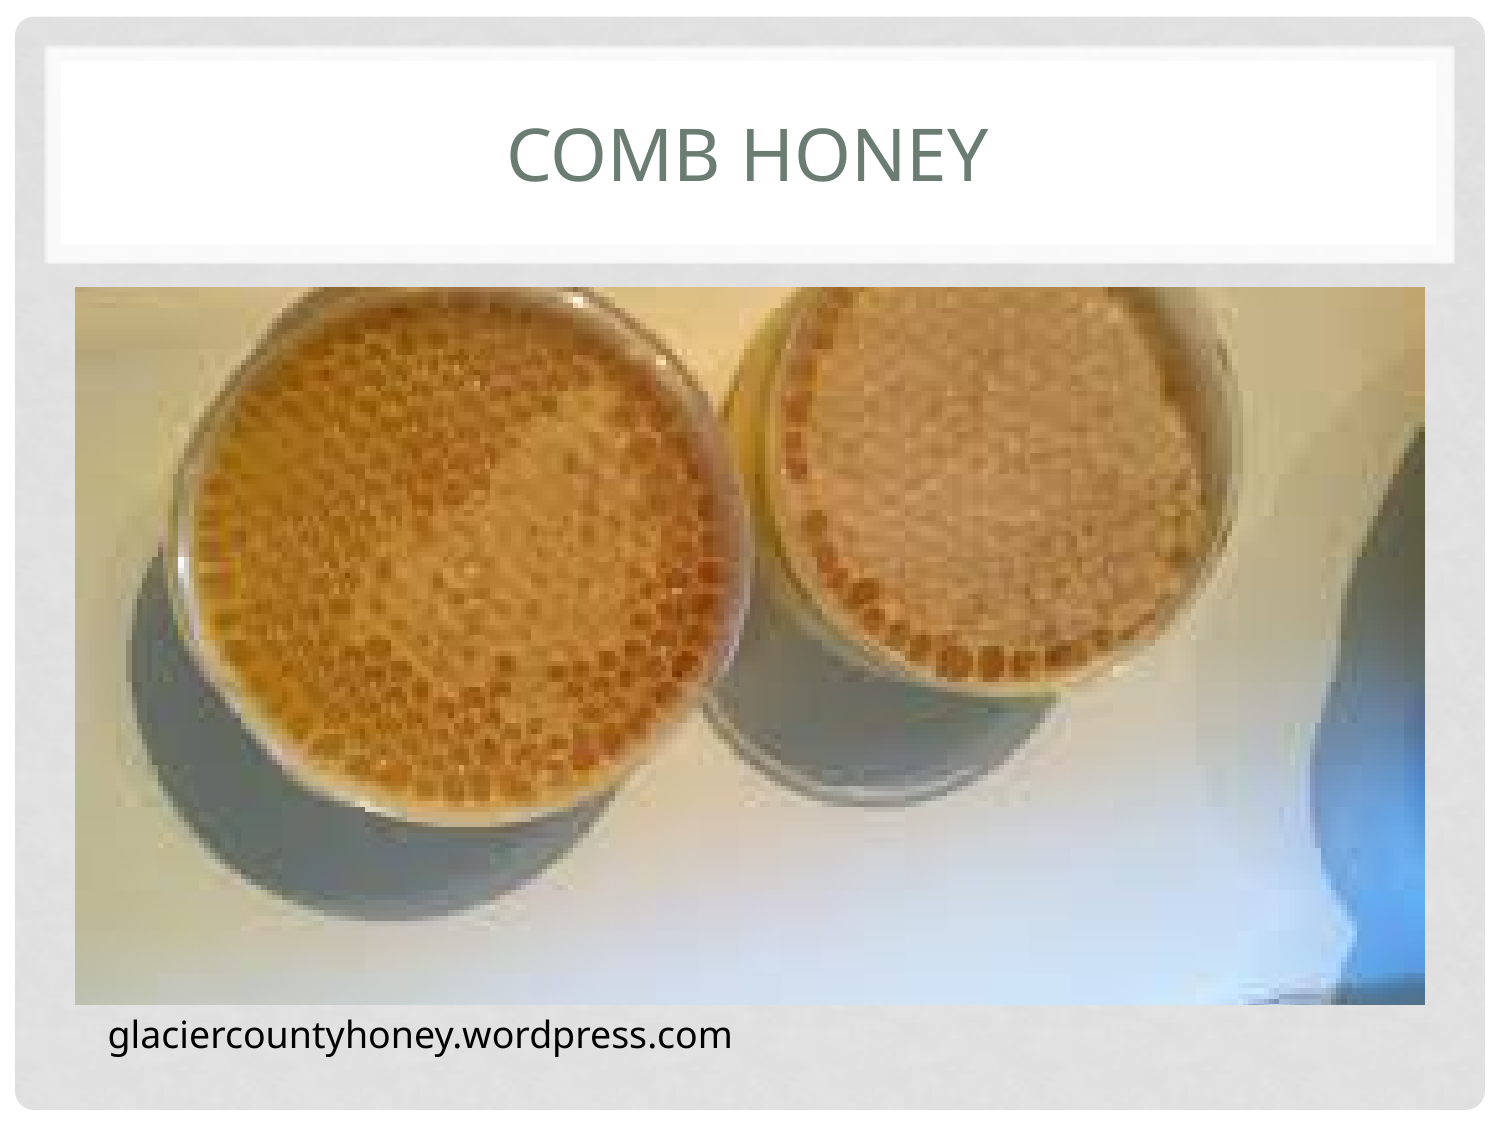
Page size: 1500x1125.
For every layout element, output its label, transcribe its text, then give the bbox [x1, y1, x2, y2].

text_box glaciercountyhoney.wordpress.com [93, 1006, 749, 1064]
title Comb Honey [69, 66, 1425, 238]
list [74, 287, 1426, 1006]
